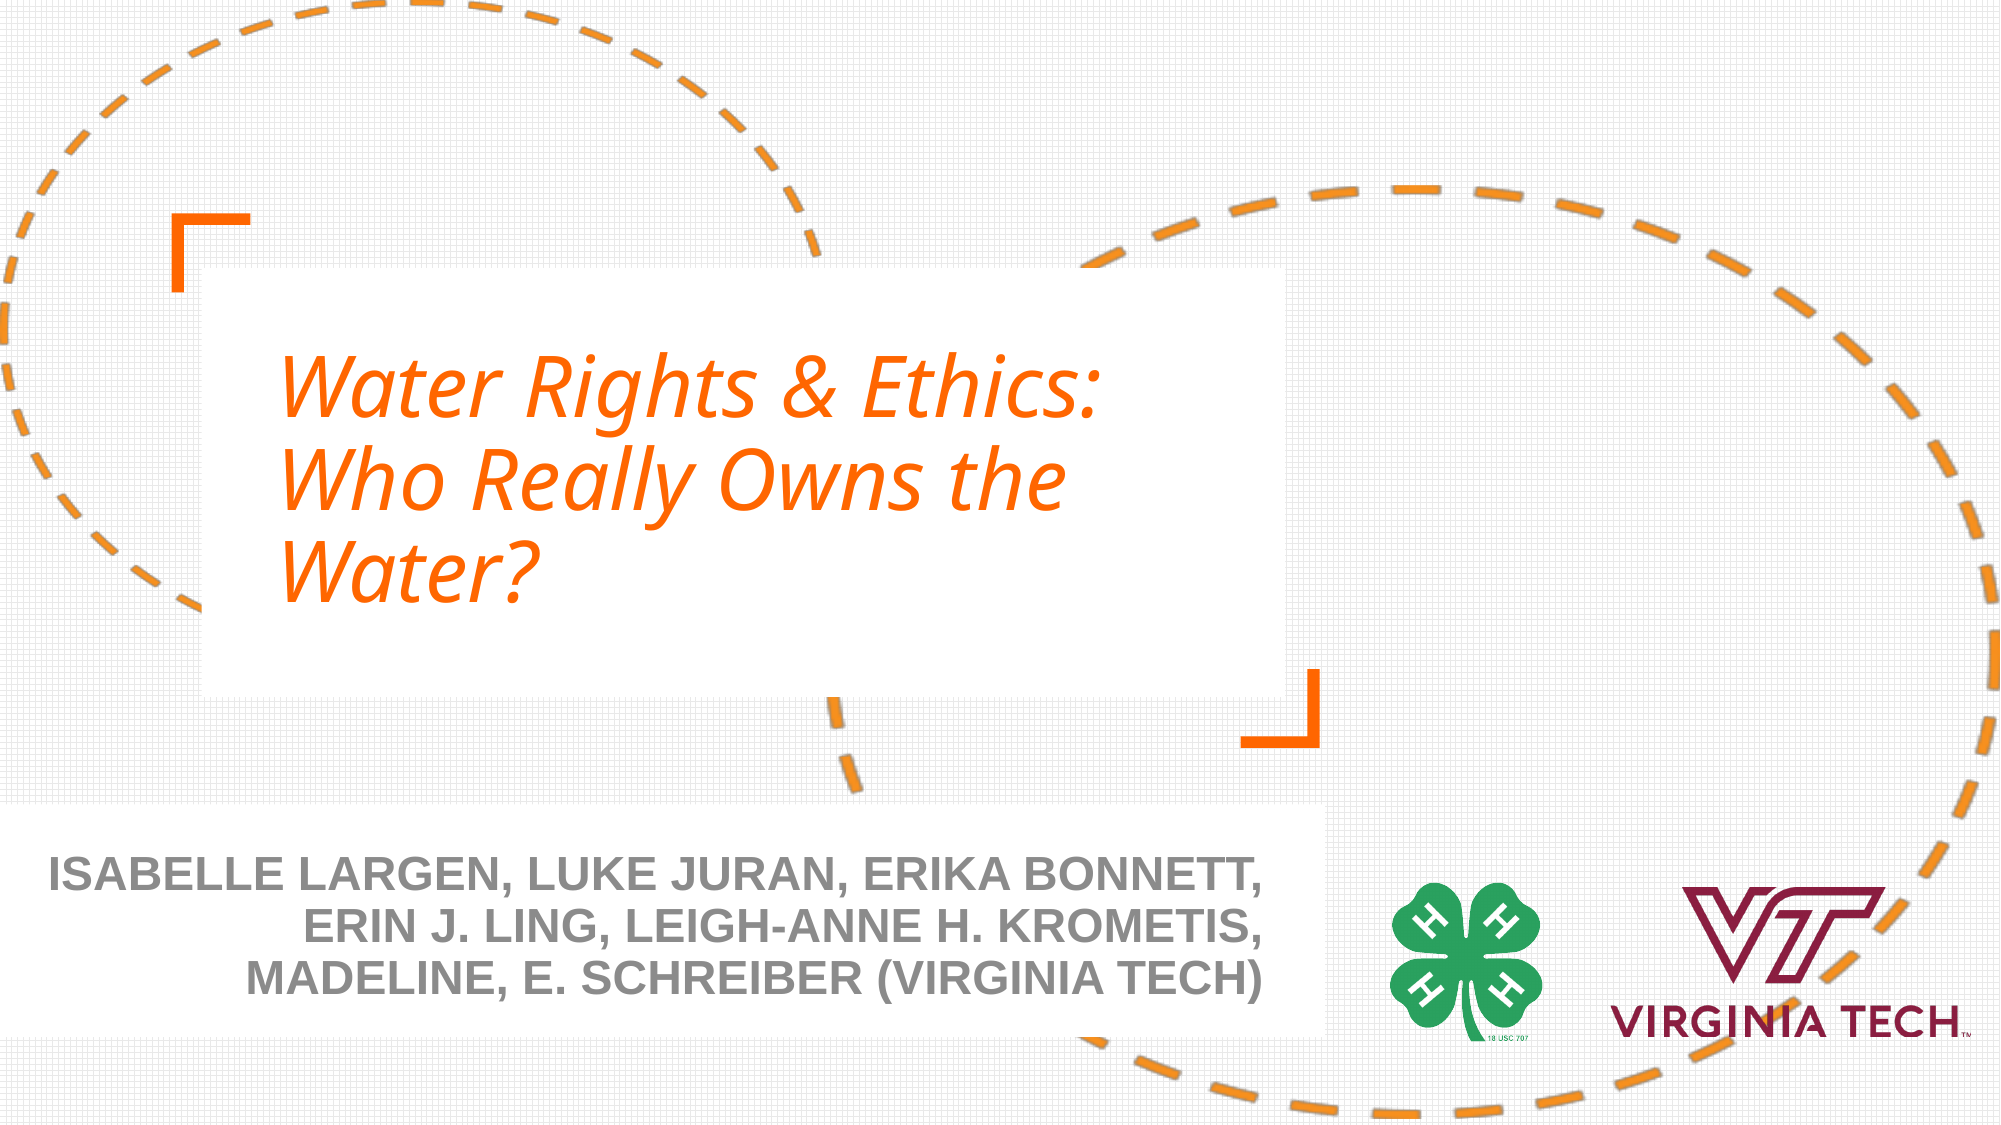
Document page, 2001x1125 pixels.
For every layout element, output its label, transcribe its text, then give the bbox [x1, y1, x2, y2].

picture [0, 0, 2000, 1119]
list Isabelle Largen, Luke Juran, Erika Bonnett, Erin J. Ling, Leigh-Anne H. Krometis, Madeline, E. Schreiber (Virginia Tech) [0, 804, 1325, 1037]
title Water Rights & Ethics: Who Really Owns the Water? [201, 268, 1286, 697]
